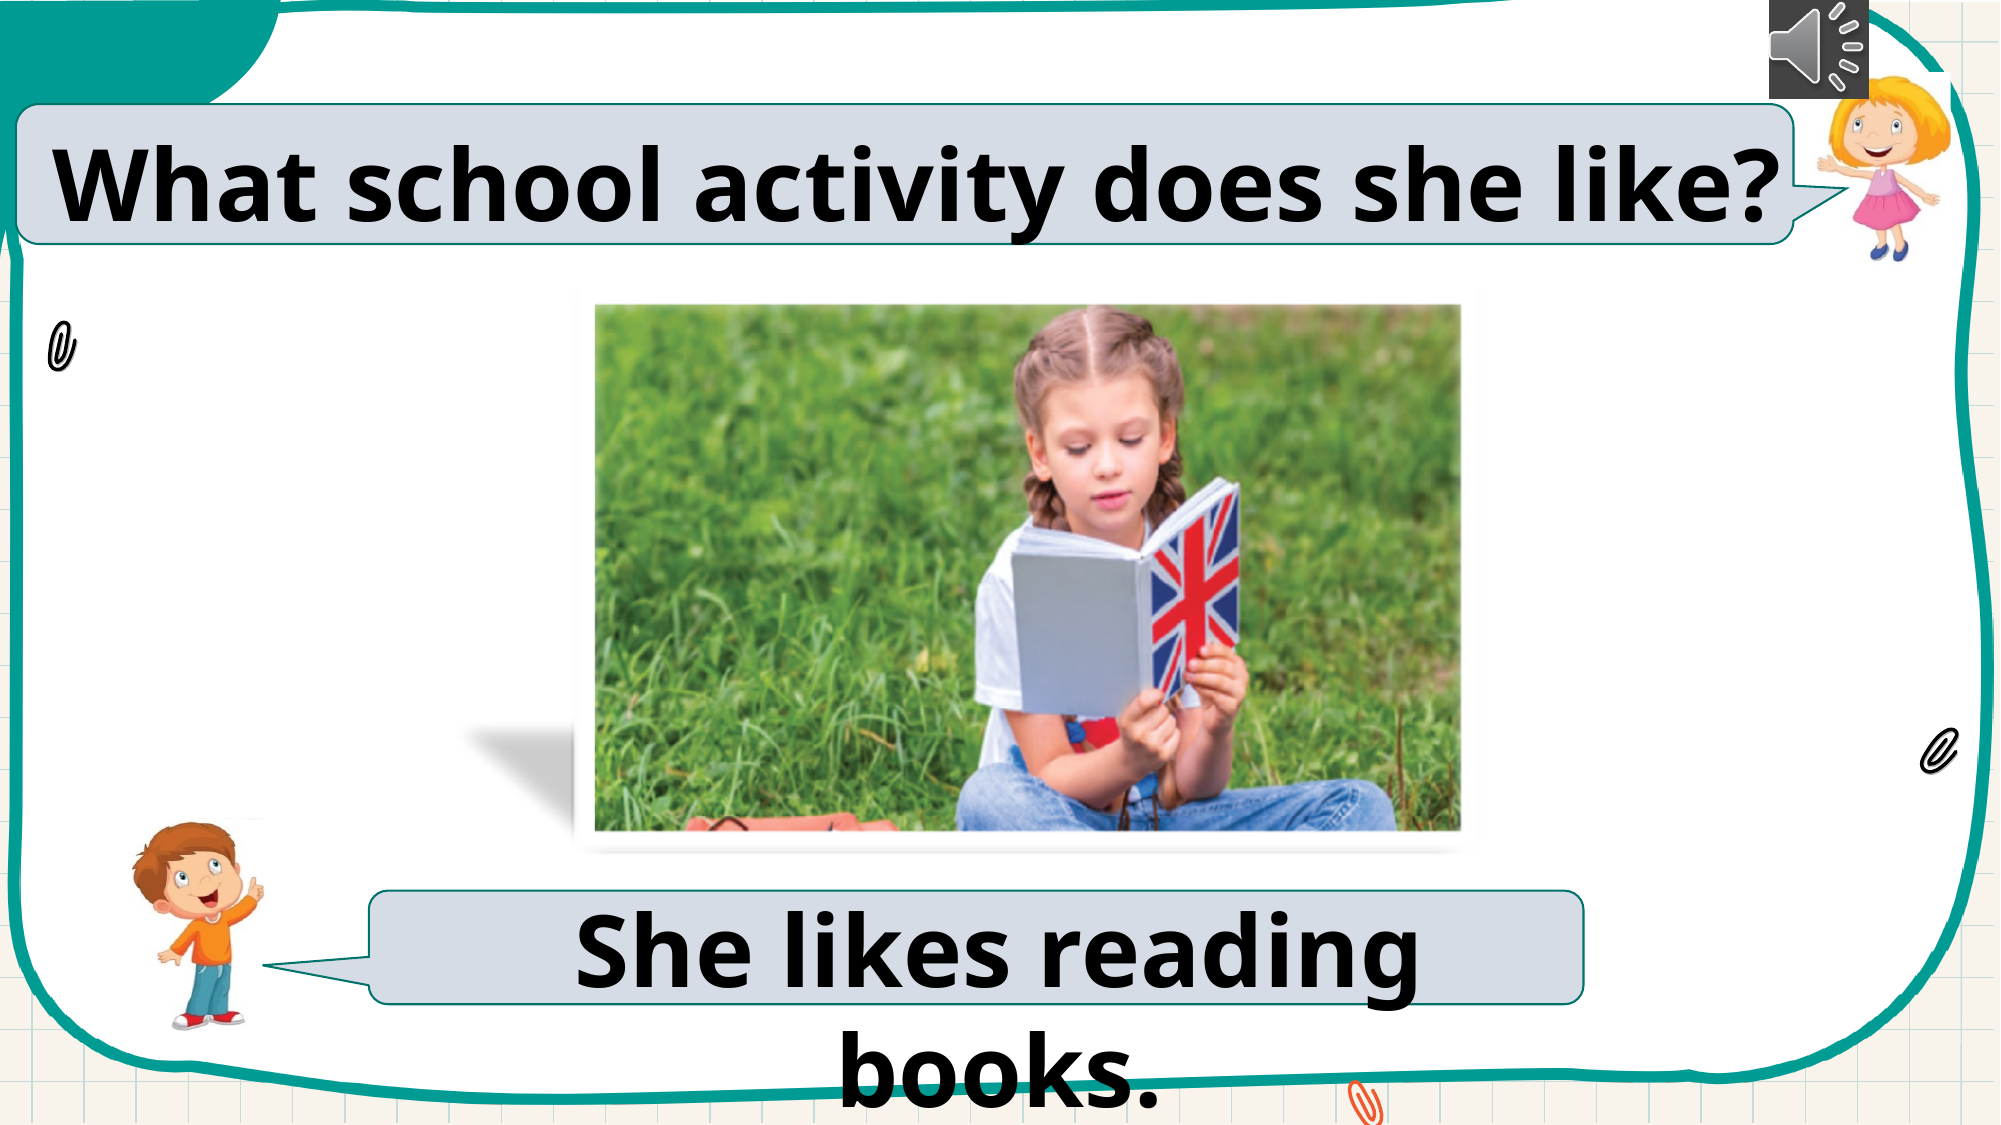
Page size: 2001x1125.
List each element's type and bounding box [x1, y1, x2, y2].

text_box [49, 322, 77, 371]
text_box [0, 0, 5, 258]
text_box [368, 880, 1615, 1017]
text_box [1353, 1105, 1382, 1125]
text_box [1921, 729, 1958, 774]
picture [5, 0, 1994, 1105]
